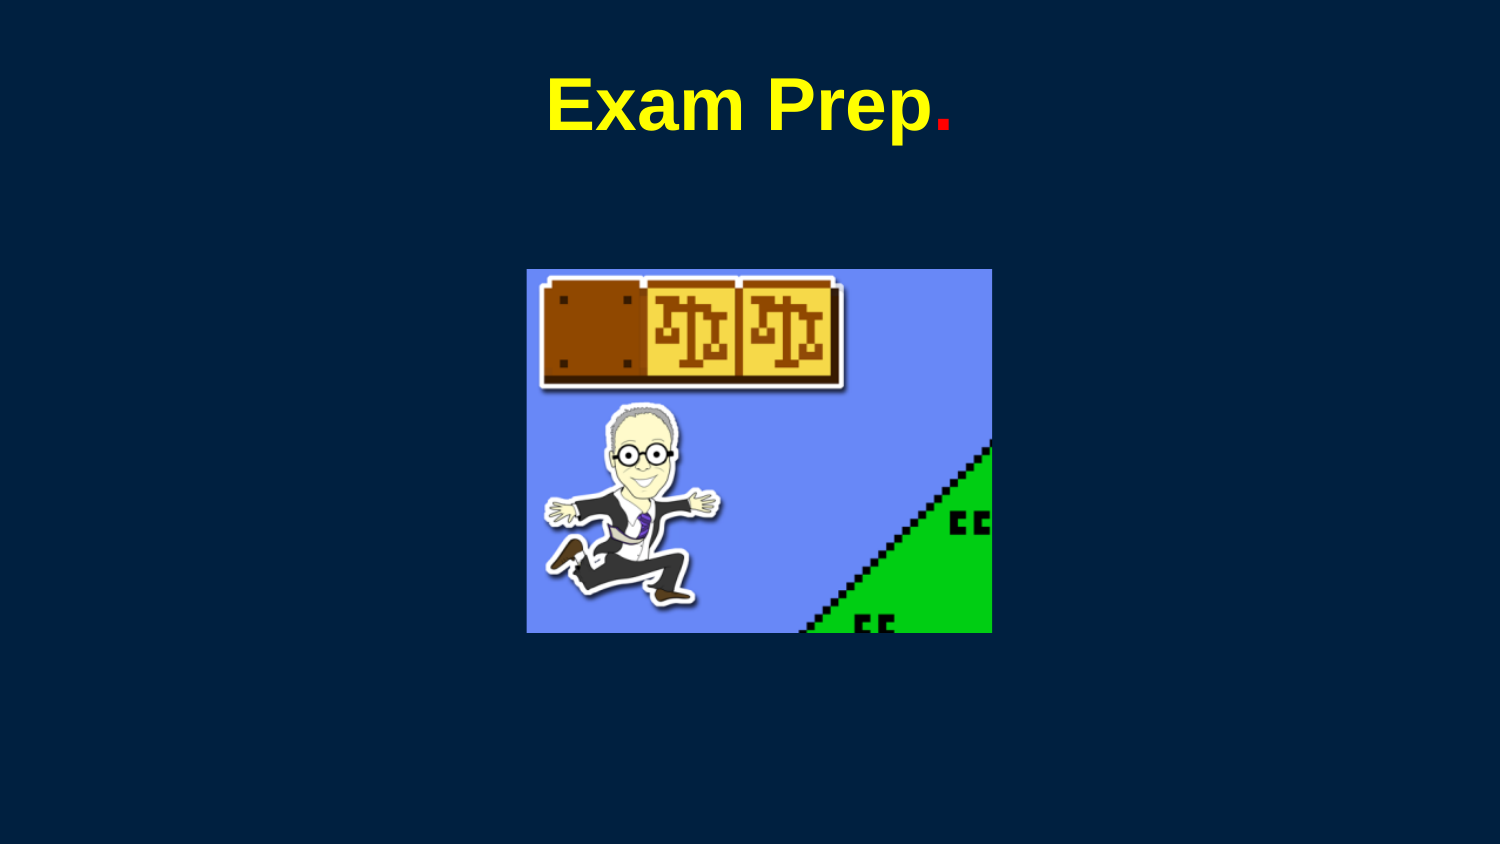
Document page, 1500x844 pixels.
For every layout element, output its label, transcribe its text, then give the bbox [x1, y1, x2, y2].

text_box Exam Prep. [530, 47, 970, 153]
picture [526, 269, 993, 633]
